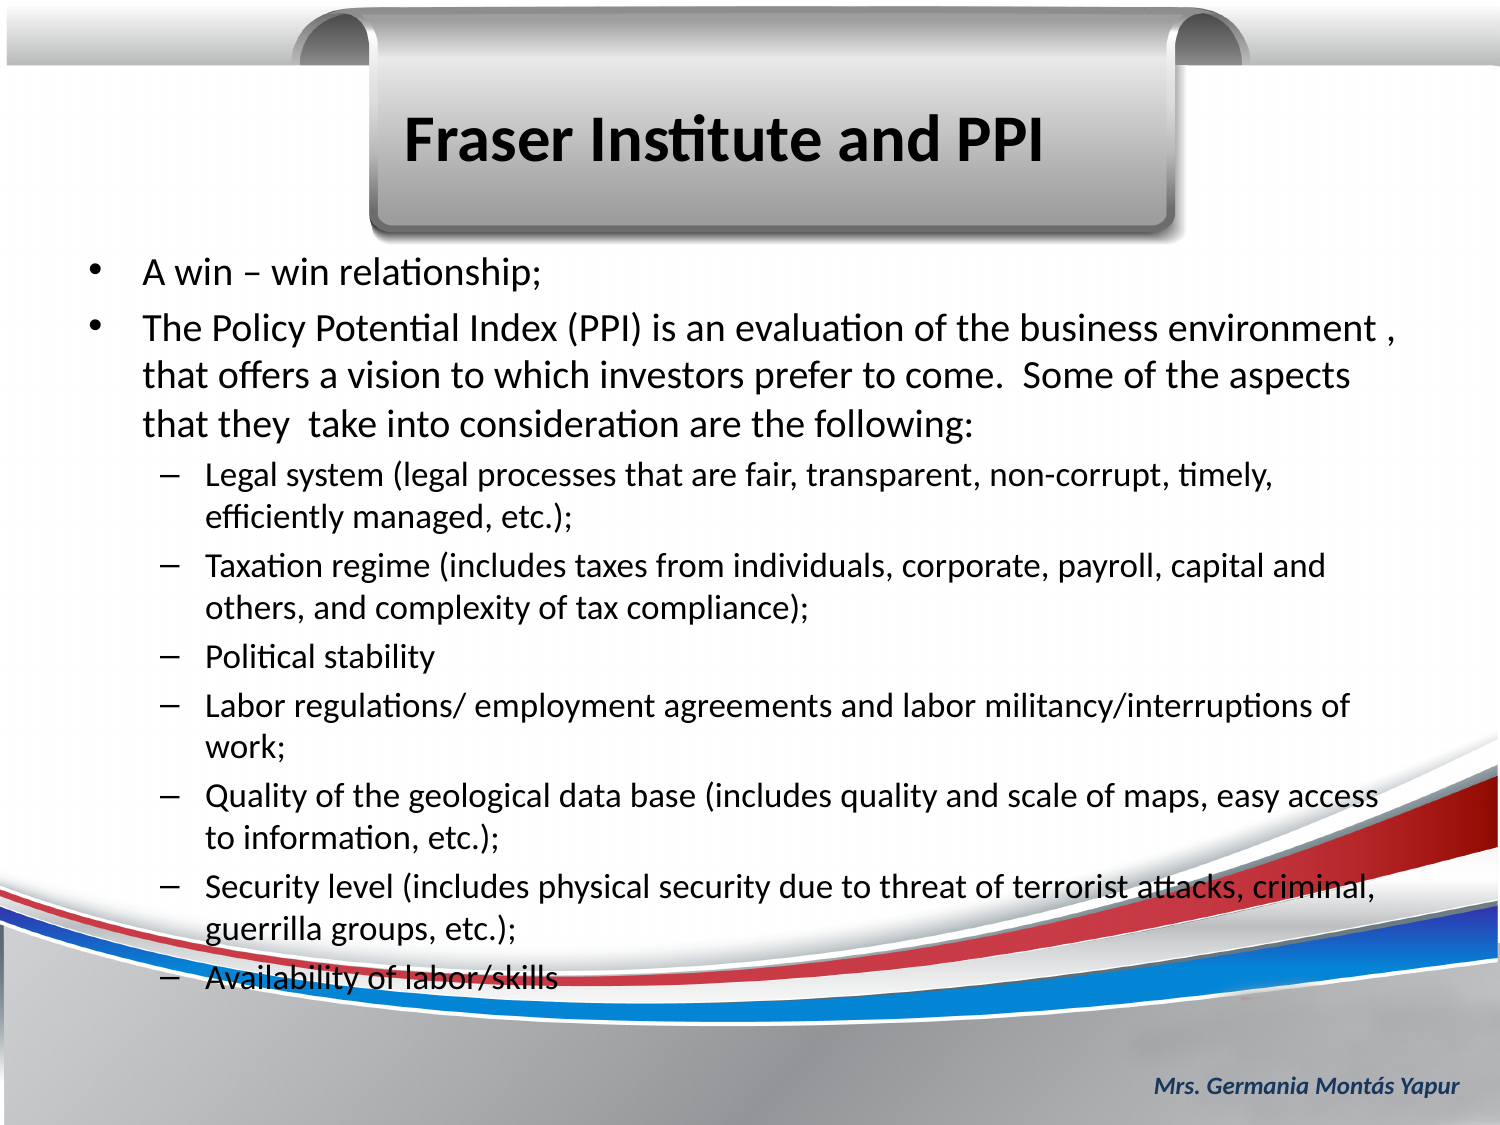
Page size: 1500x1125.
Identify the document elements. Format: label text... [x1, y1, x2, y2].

text_box Fraser Institute and PPI [389, 87, 1062, 183]
list A win – win relationship; The Policy Potential Index (PPI) is an evaluation of the business environment , that offers a vision to which investors prefer to come. Some of the aspects that they take into consideration are the following: Legal system (legal processes that are fair, transparent, non-corrupt, timely, efficiently managed, etc.); Taxation regime (includes taxes from individuals, corporate, payroll, capital and others, and complexity of tax compliance); Political stability Labor regulations/ employment agreements and labor militancy/interruptions of work; Quality of the geological data base (includes quality and scale of maps, easy access to information, etc.); Security level (includes physical security due to threat of terrorist attacks, criminal, guerrilla groups, etc.); Availability of labor/skills [73, 237, 1425, 1005]
text_box [73, 12, 1424, 200]
picture [0, 0, 1500, 1125]
title [75, 45, 1425, 233]
